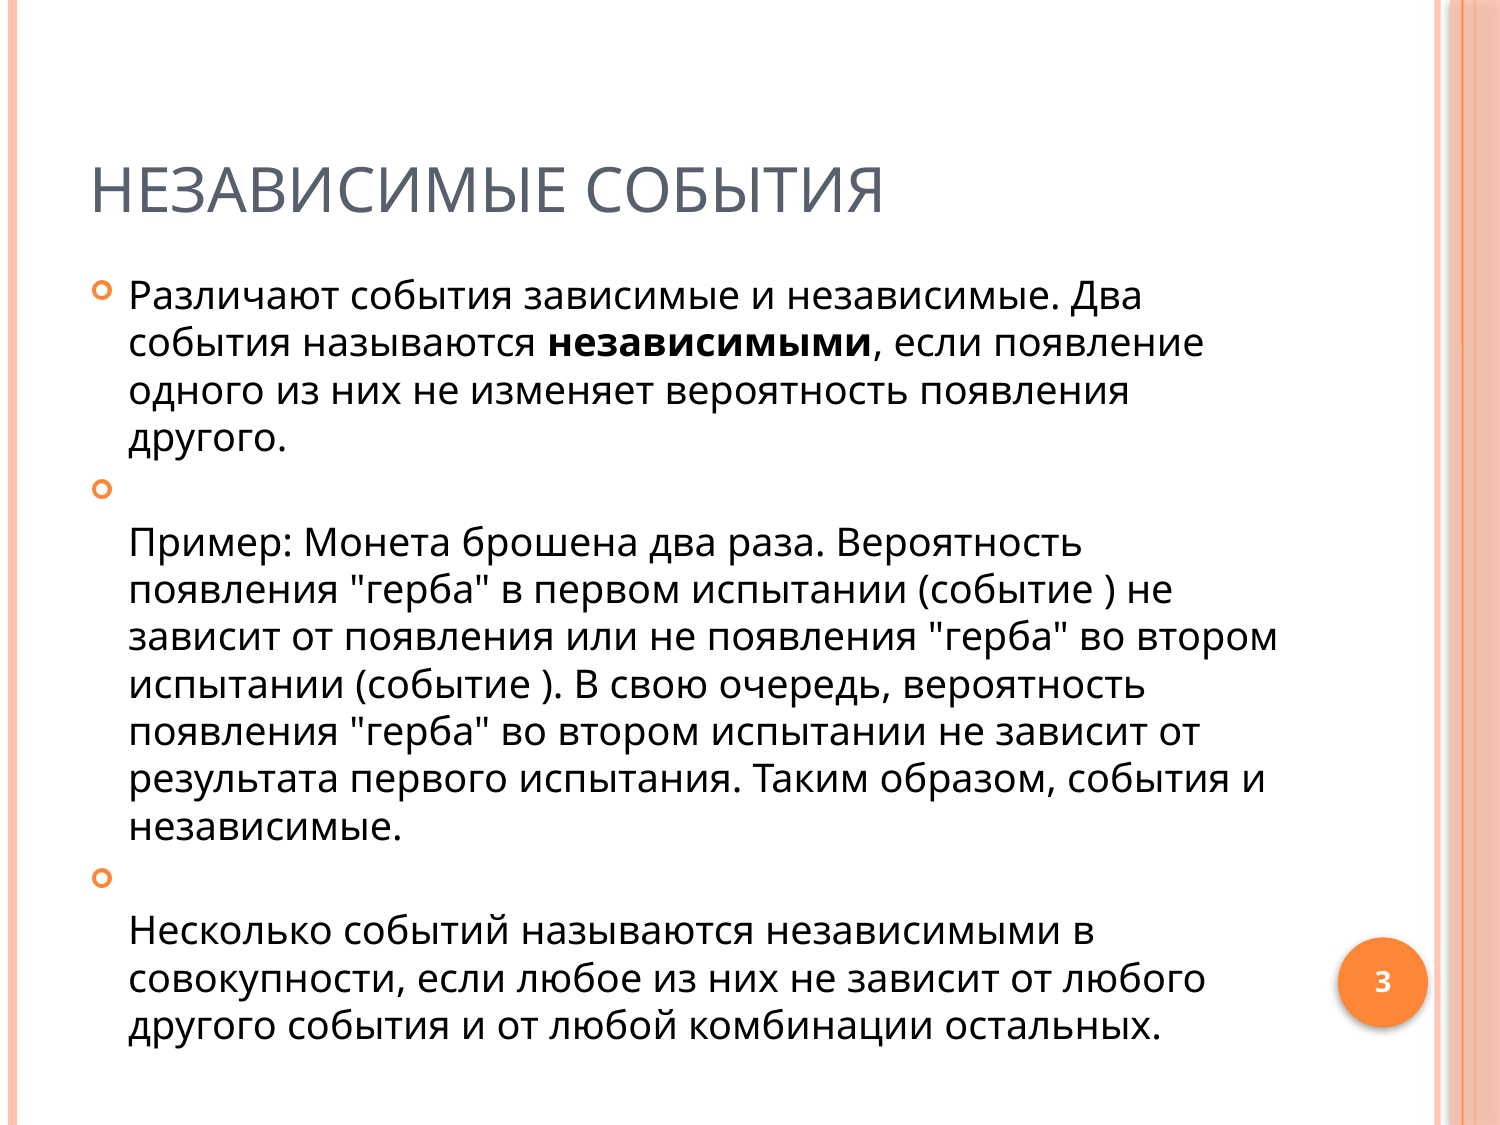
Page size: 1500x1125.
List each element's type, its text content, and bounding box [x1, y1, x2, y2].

list Различают события зависимые и независимые. Два события называются независимыми, если появление одного из них не изменяет вероятность появления другого. Пример: Монета брошена два раза. Вероятность появления "герба" в первом испытании (событие ) не зависит от появления или не появления "герба" во втором испытании (событие ). В свою очередь, вероятность появления "герба" во втором испытании не зависит от результата первого испытания. Таким образом, события и независимые. Несколько событий называются независимыми в совокупности, если любое из них не зависит от любого другого события и от любой комбинации остальных. [75, 262, 1300, 1062]
title Независимые события [75, 45, 1300, 233]
slide_number 3 [1333, 940, 1434, 1027]
